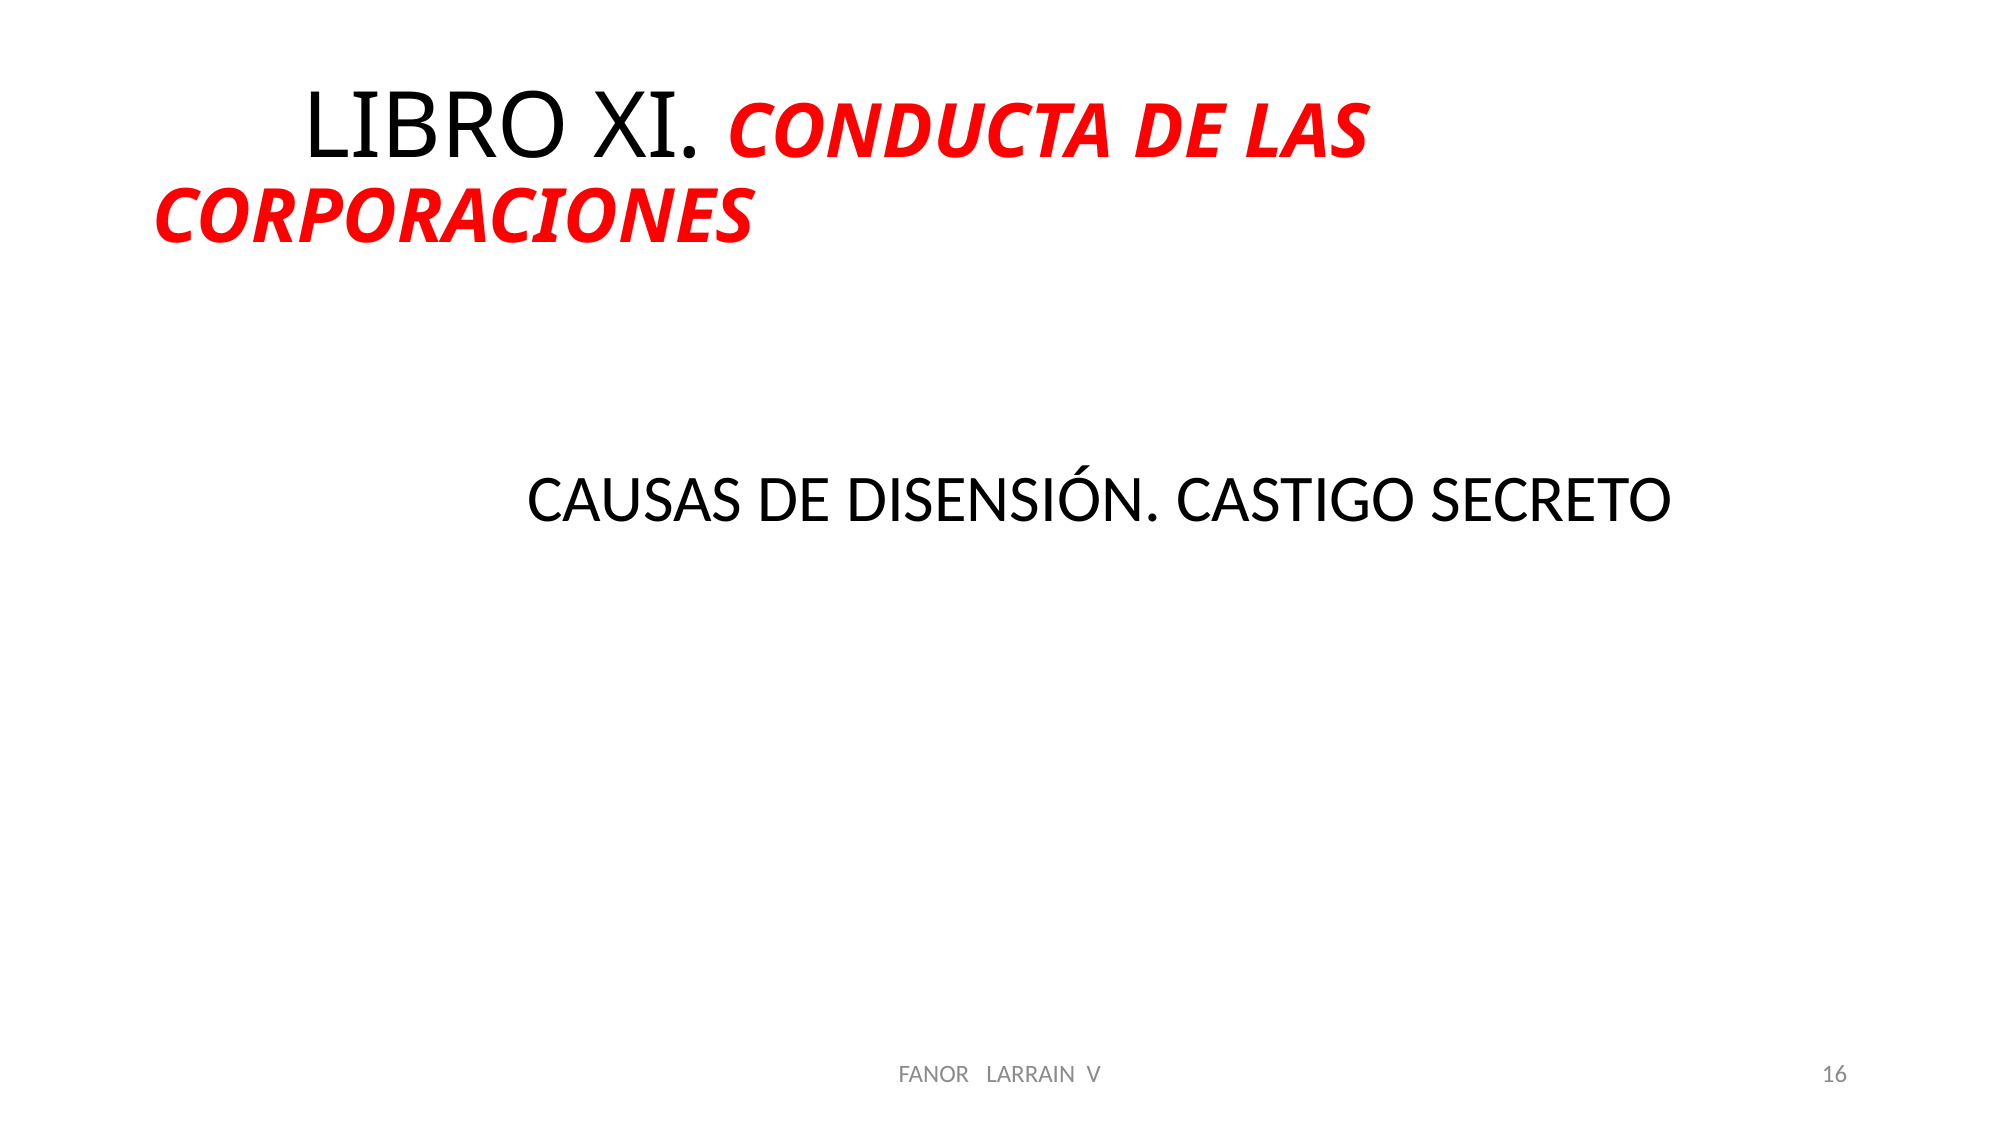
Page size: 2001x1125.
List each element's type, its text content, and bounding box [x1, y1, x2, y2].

footer FANOR LARRAIN V [662, 1042, 1338, 1103]
list CAUSAS DE DISENSIÓN. CASTIGO SECRETO [137, 299, 1863, 1014]
slide_number 16 [1412, 1042, 1863, 1103]
title LIBRO XI. CONDUCTA DE LAS CORPORACIONES [137, 59, 1863, 278]
